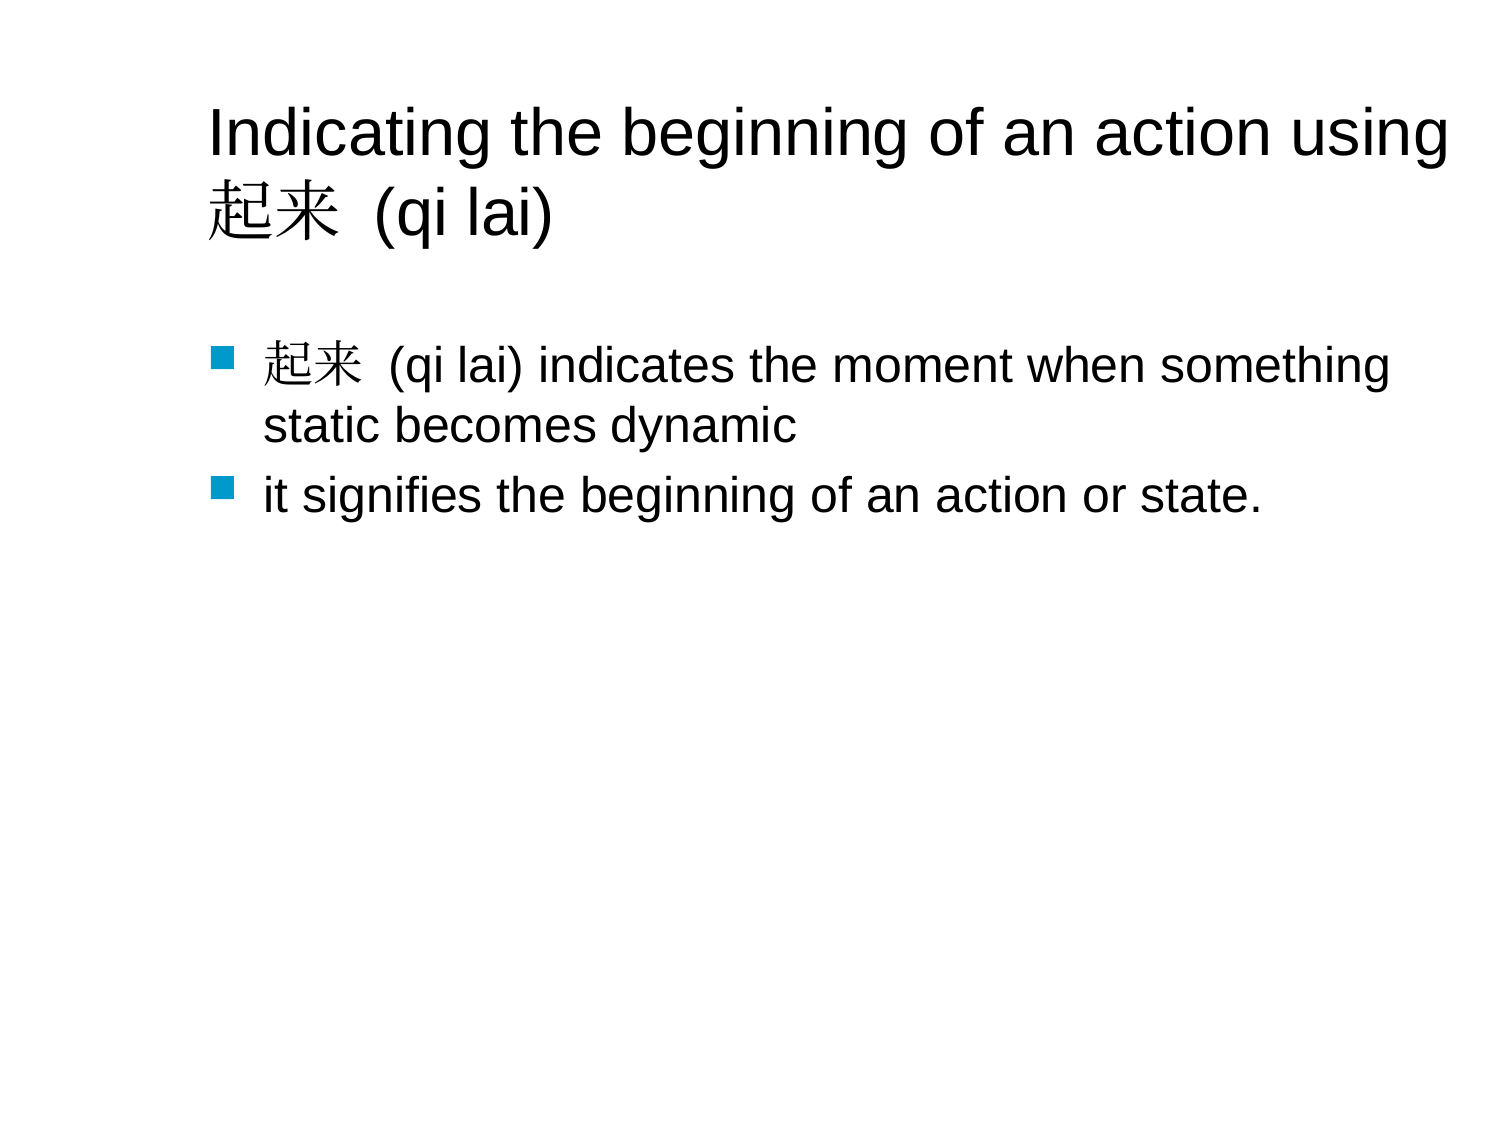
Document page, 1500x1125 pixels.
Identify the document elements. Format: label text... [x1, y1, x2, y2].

list 起来 (qi lai) indicates the moment when something static becomes dynamic it signifies the beginning of an action or state. [192, 324, 1468, 1001]
title Indicating the beginning of an action using 起来 (qi lai) [192, 74, 1468, 263]
